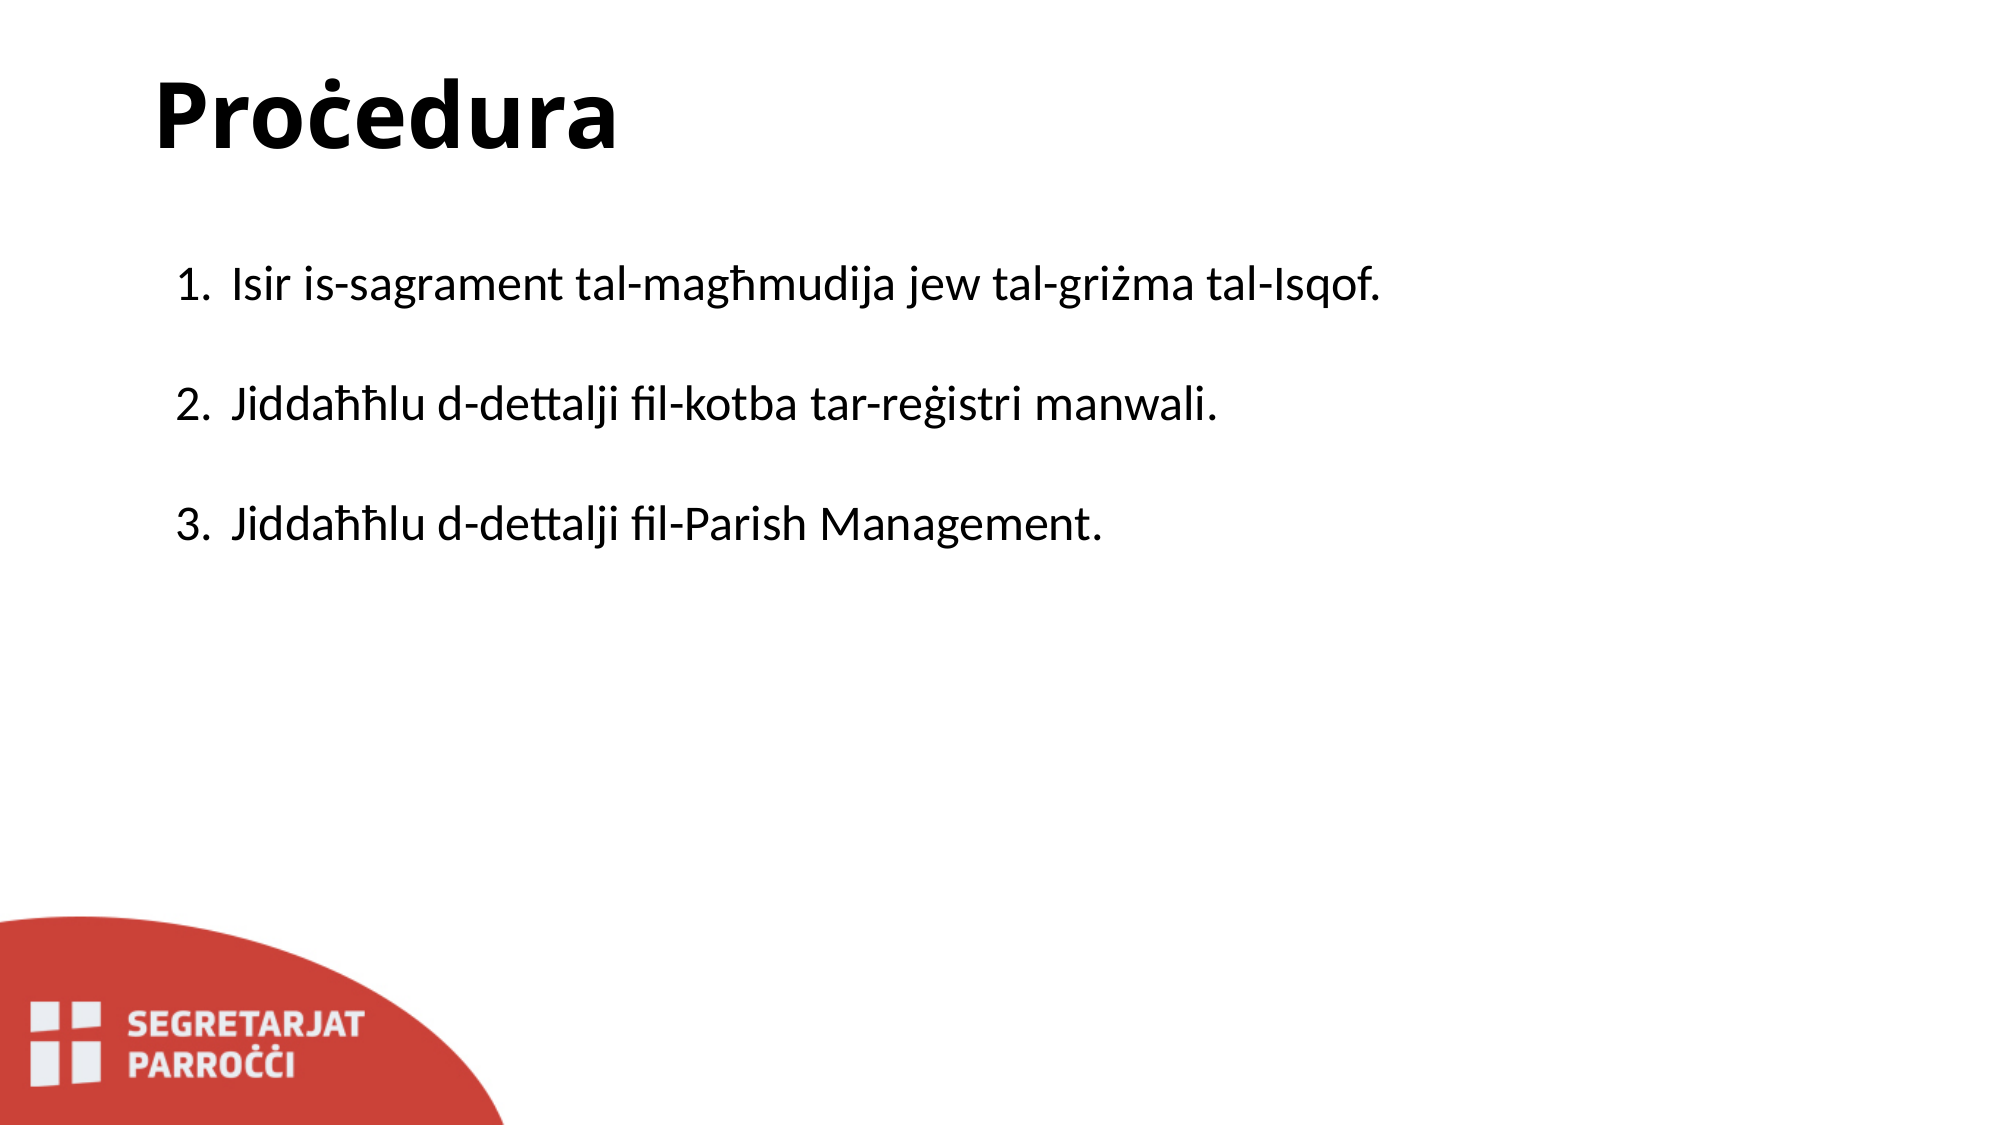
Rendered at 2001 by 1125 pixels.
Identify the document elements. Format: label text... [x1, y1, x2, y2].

text_box Isir is-sagrament tal-magħmudija jew tal-griżma tal-Isqof. Jiddaħħlu d-dettalji fil-kotba tar-reġistri manwali. Jiddaħħlu d-dettalji fil-Parish Management. [160, 242, 1398, 558]
title Proċedura [137, 59, 1863, 178]
picture [0, 0, 2001, 1125]
